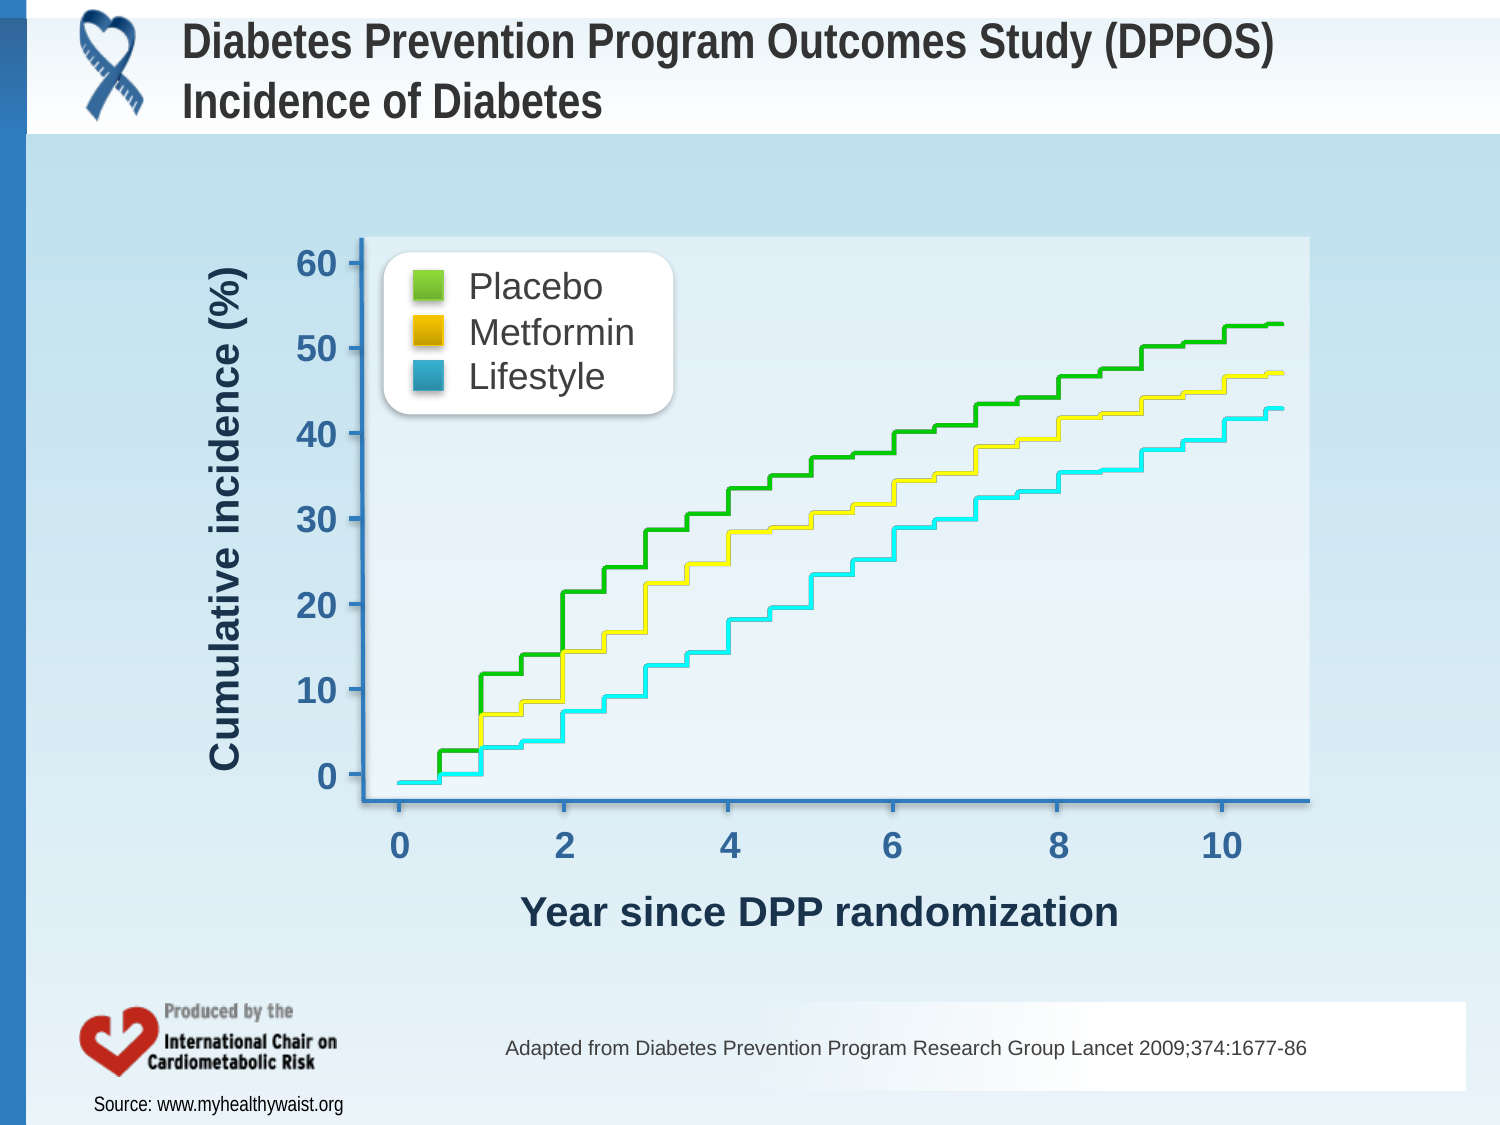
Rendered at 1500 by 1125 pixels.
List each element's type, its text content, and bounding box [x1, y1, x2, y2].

list Adapted from Diabetes Prevention Program Research Group Lancet 2009;374:1677-86 [348, 1001, 1464, 1093]
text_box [189, 201, 1311, 944]
text_box [547, 62, 1350, 138]
picture [79, 9, 144, 122]
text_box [383, 252, 674, 415]
title Diabetes Prevention Program Outcomes Study (DPPOS) Incidence of Diabetes [167, 0, 1429, 137]
picture [79, 1003, 337, 1077]
